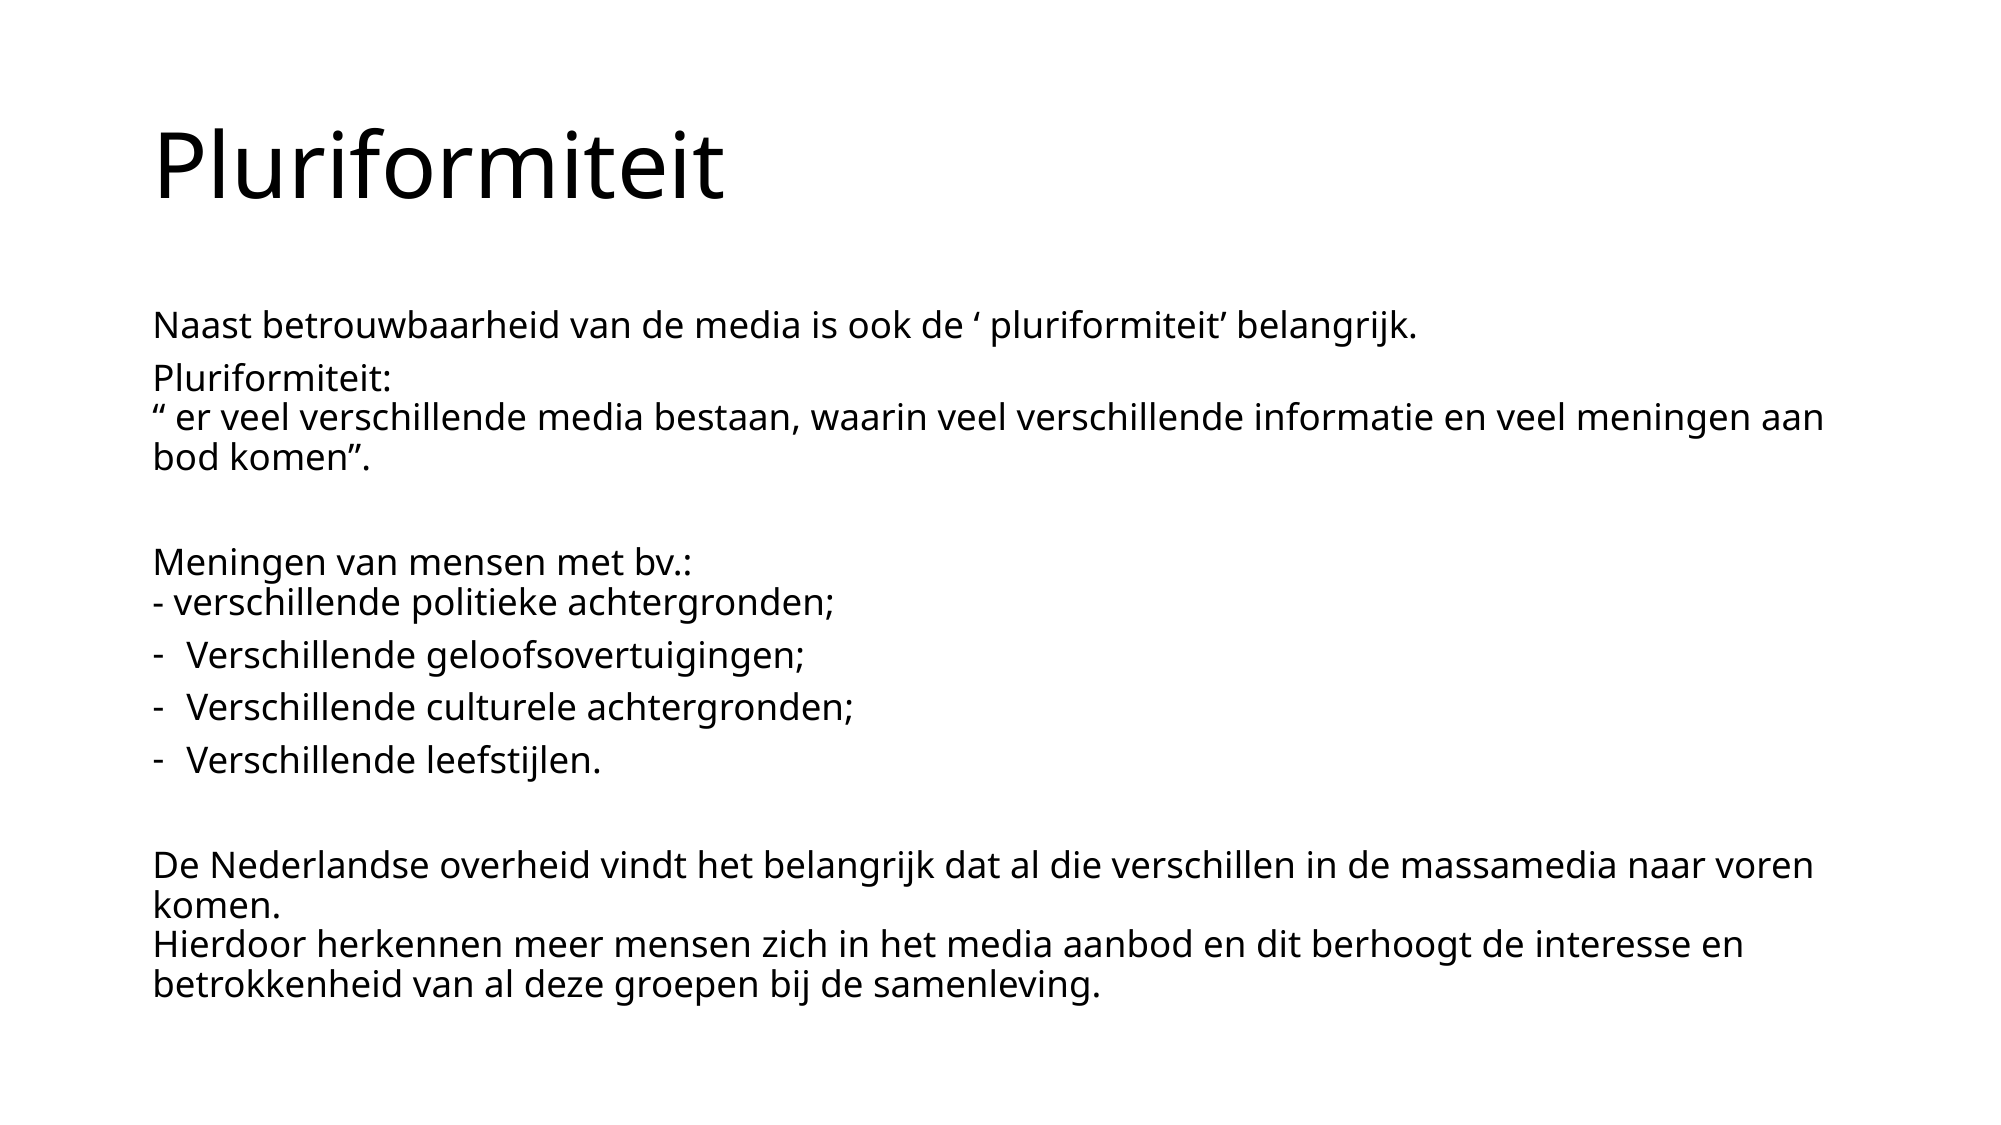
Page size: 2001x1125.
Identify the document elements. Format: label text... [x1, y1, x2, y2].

list Naast betrouwbaarheid van de media is ook de ‘ pluriformiteit’ belangrijk. Pluriformiteit: “ er veel verschillende media bestaan, waarin veel verschillende informatie en veel meningen aan bod komen”. Meningen van mensen met bv.: - verschillende politieke achtergronden; Verschillende geloofsovertuigingen; Verschillende culturele achtergronden; Verschillende leefstijlen. De Nederlandse overheid vindt het belangrijk dat al die verschillen in de massamedia naar voren komen. Hierdoor herkennen meer mensen zich in het media aanbod en dit berhoogt de interesse en betrokkenheid van al deze groepen bij de samenleving. [137, 299, 1863, 1014]
title Pluriformiteit [137, 59, 1863, 278]
